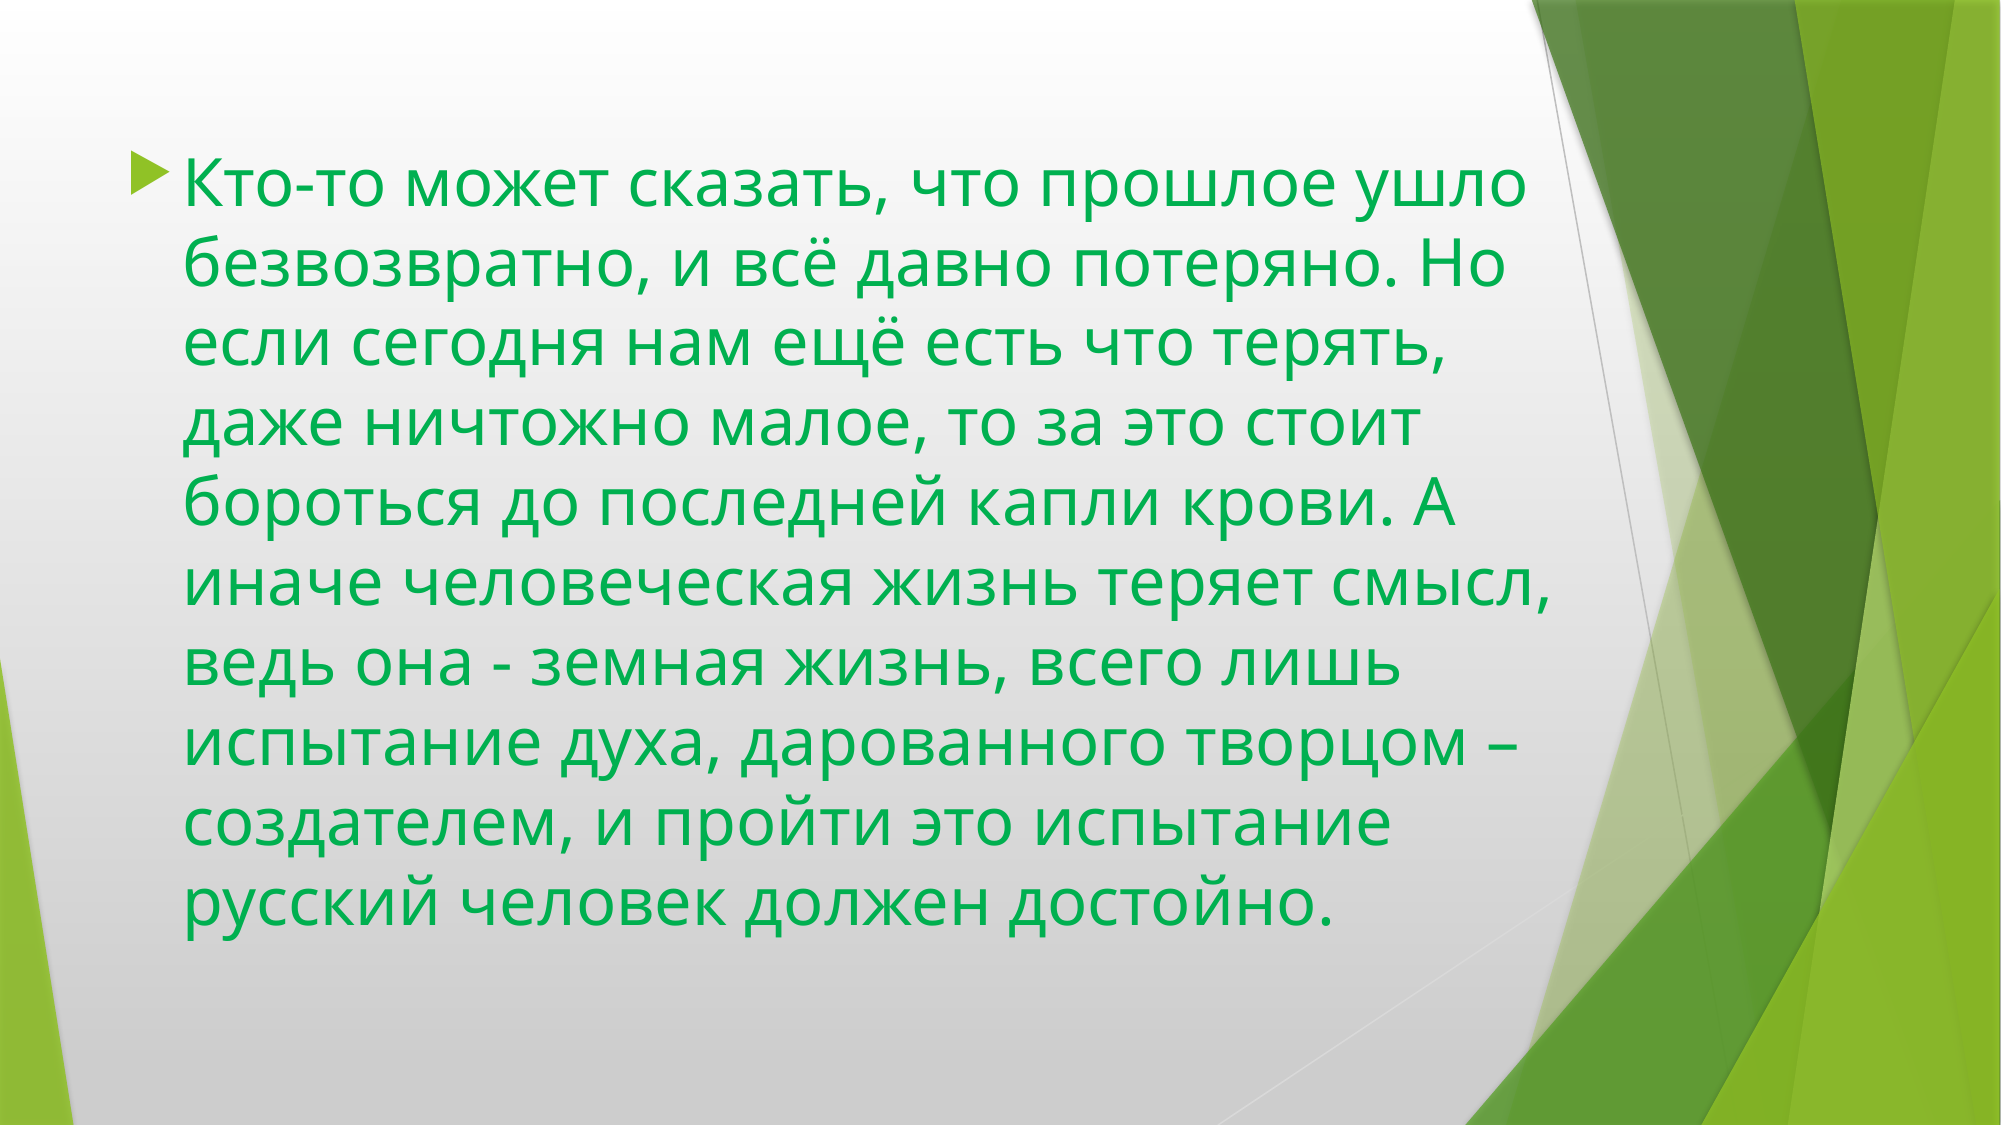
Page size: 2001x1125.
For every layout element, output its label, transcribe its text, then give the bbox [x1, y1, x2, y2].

list Кто-то может сказать, что прошлое ушло безвозвратно, и всё давно потеряно. Но если сегодня нам ещё есть что терять, даже ничтожно малое, то за это стоит бороться до последней капли крови. А иначе человеческая жизнь теряет смысл, ведь она - земная жизнь, всего лишь испытание духа, дарованного творцом – создателем, и пройти это испытание русский человек должен достойно. [111, 131, 1575, 1080]
